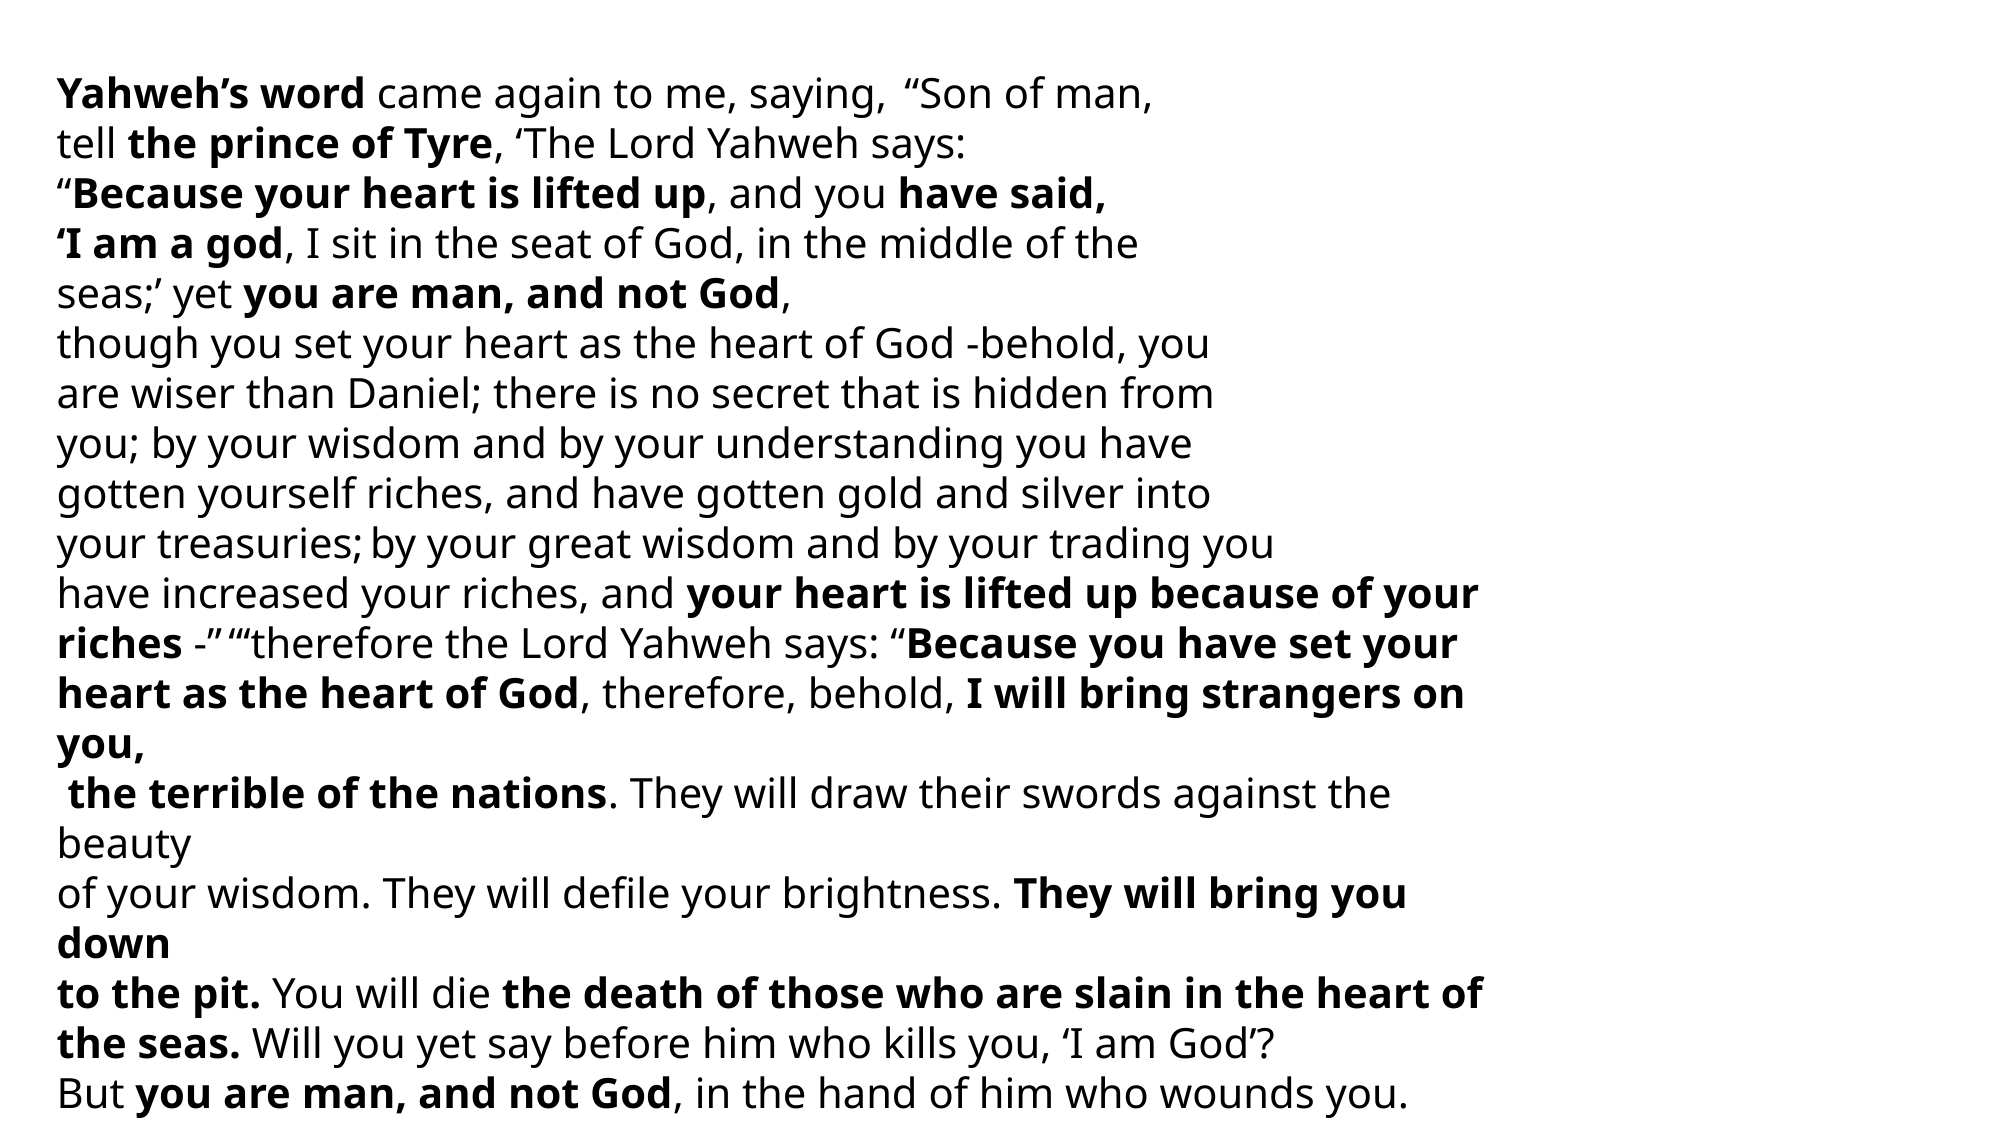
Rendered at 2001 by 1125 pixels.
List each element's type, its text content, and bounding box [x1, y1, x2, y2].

text_box Yahweh’s word came again to me, saying, “Son of man, tell the prince of Tyre, ‘The Lord Yahweh says: “Because your heart is lifted up, and you have said, ‘I am a god, I sit in the seat of God, in the middle of the seas;’ yet you are man, and not God, though you set your heart as the heart of God -behold, you are wiser than Daniel; there is no secret that is hidden from you; by your wisdom and by your understanding you have gotten yourself riches, and have gotten gold and silver into your treasuries; by your great wisdom and by your trading you have increased your riches, and your heart is lifted up because of your riches -” “‘therefore the Lord Yahweh says: “Because you have set your heart as the heart of God, therefore, behold, I will bring strangers on you, the terrible of the nations. They will draw their swords against the beauty of your wisdom. They will defile your brightness. They will bring you down to the pit. You will die the death of those who are slain in the heart of the seas. Will you yet say before him who kills you, ‘I am God’? But you are man, and not God, in the hand of him who wounds you. You will die the death of the uncircumcised by the hand of strangers; for I have spoken it,” says the Lord Yahweh.’” Ezek. 28:1-10 [41, 59, 1522, 1125]
